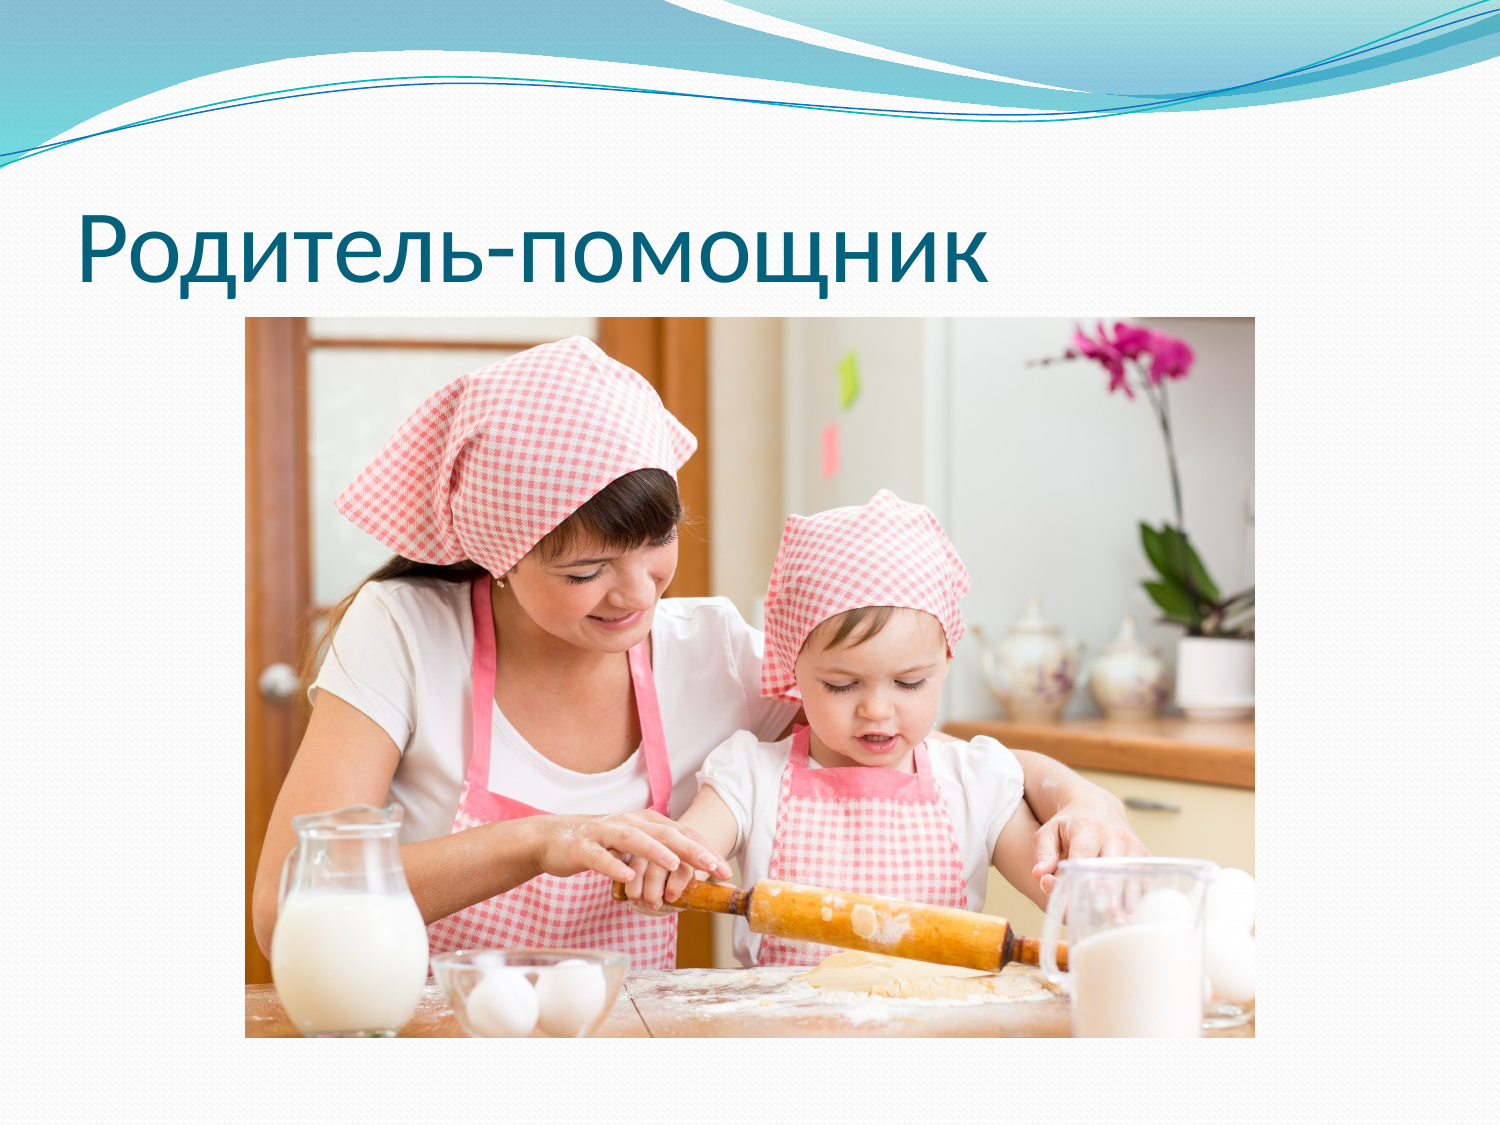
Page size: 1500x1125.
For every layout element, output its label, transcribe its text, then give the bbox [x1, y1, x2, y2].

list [245, 317, 1255, 1038]
title Родитель-помощник [75, 115, 1425, 303]
